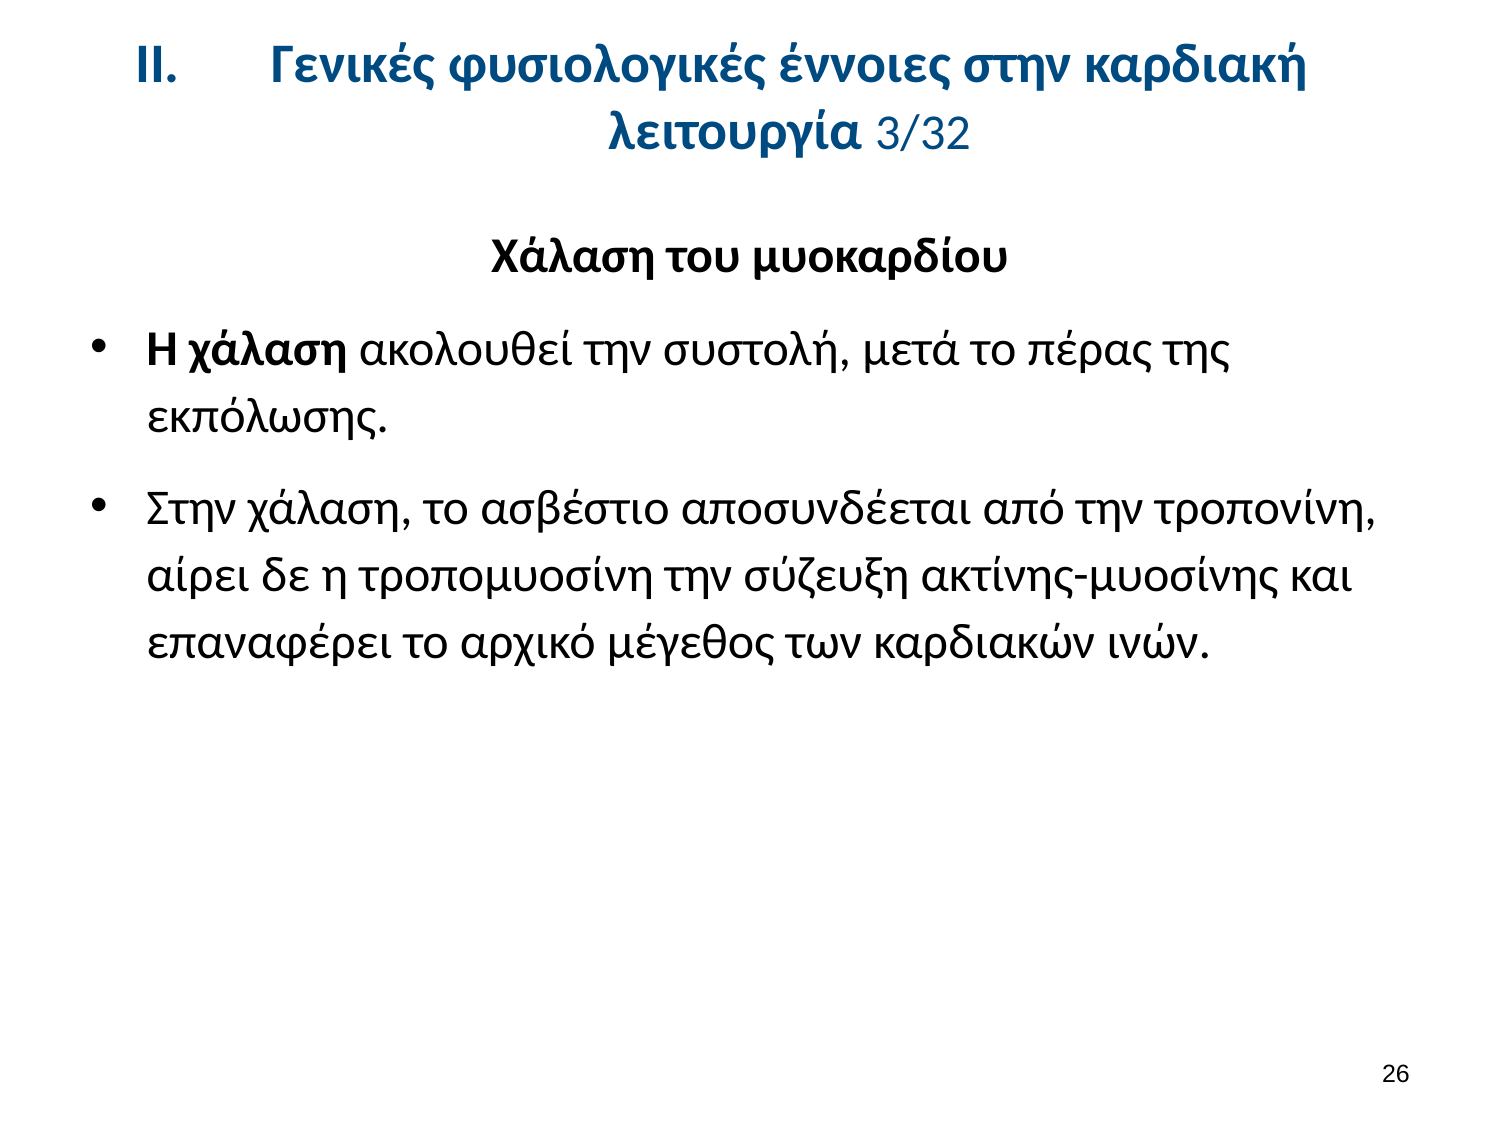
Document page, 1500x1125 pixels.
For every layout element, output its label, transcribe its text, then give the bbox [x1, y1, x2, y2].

list Χάλαση του μυοκαρδίου Η χάλαση ακολουθεί την συστολή, μετά το πέρας της εκπόλωσης. Στην χάλαση, το ασβέστιο αποσυνδέεται από την τροπονίνη, αίρει δε η τροπομυοσίνη την σύζευξη ακτίνης-μυοσίνης και επαναφέρει το αρχικό μέγεθος των καρδιακών ινών. [75, 208, 1425, 1024]
title Γενικές φυσιολογικές έννοιες στην καρδιακή λειτουργία 3/32 [76, 19, 1427, 169]
slide_number 25 [1074, 1042, 1425, 1103]
